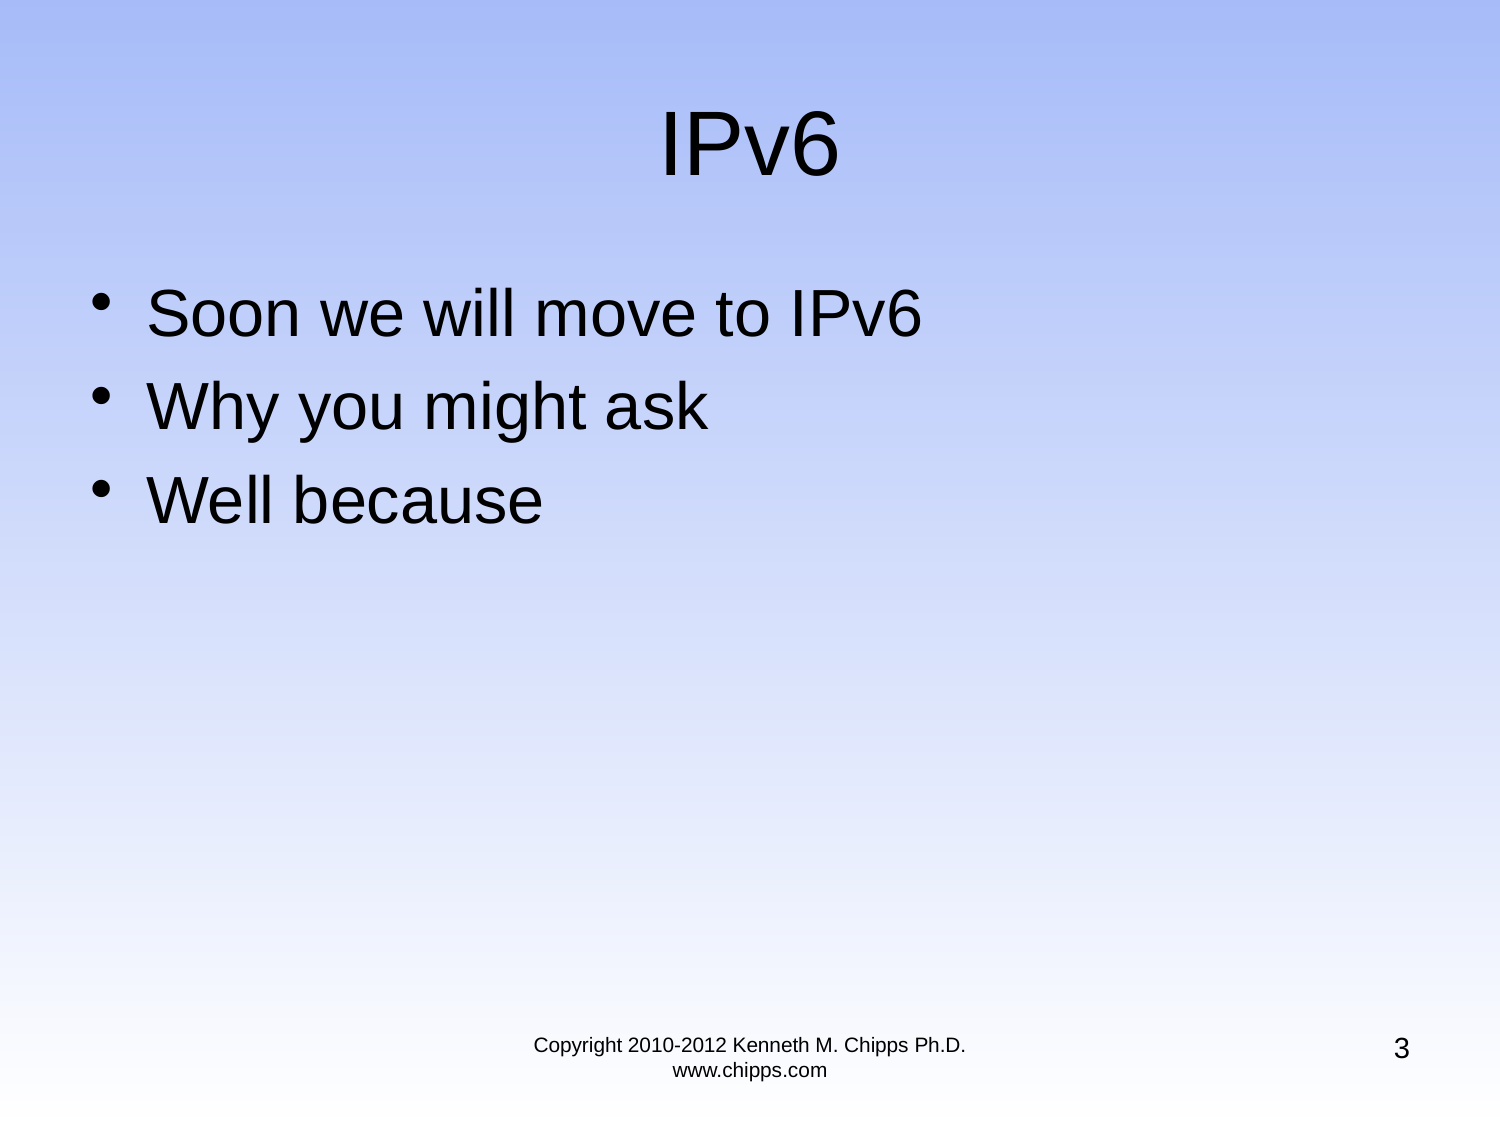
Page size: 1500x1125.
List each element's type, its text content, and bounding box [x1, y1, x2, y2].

footer Copyright 2010-2012 Kenneth M. Chipps Ph.D. www.chipps.com [449, 1024, 1051, 1103]
title IPv6 [74, 44, 1426, 233]
slide_number 3 [1074, 1021, 1426, 1101]
list Soon we will move to IPv6 Why you might ask Well because [74, 262, 1426, 1006]
